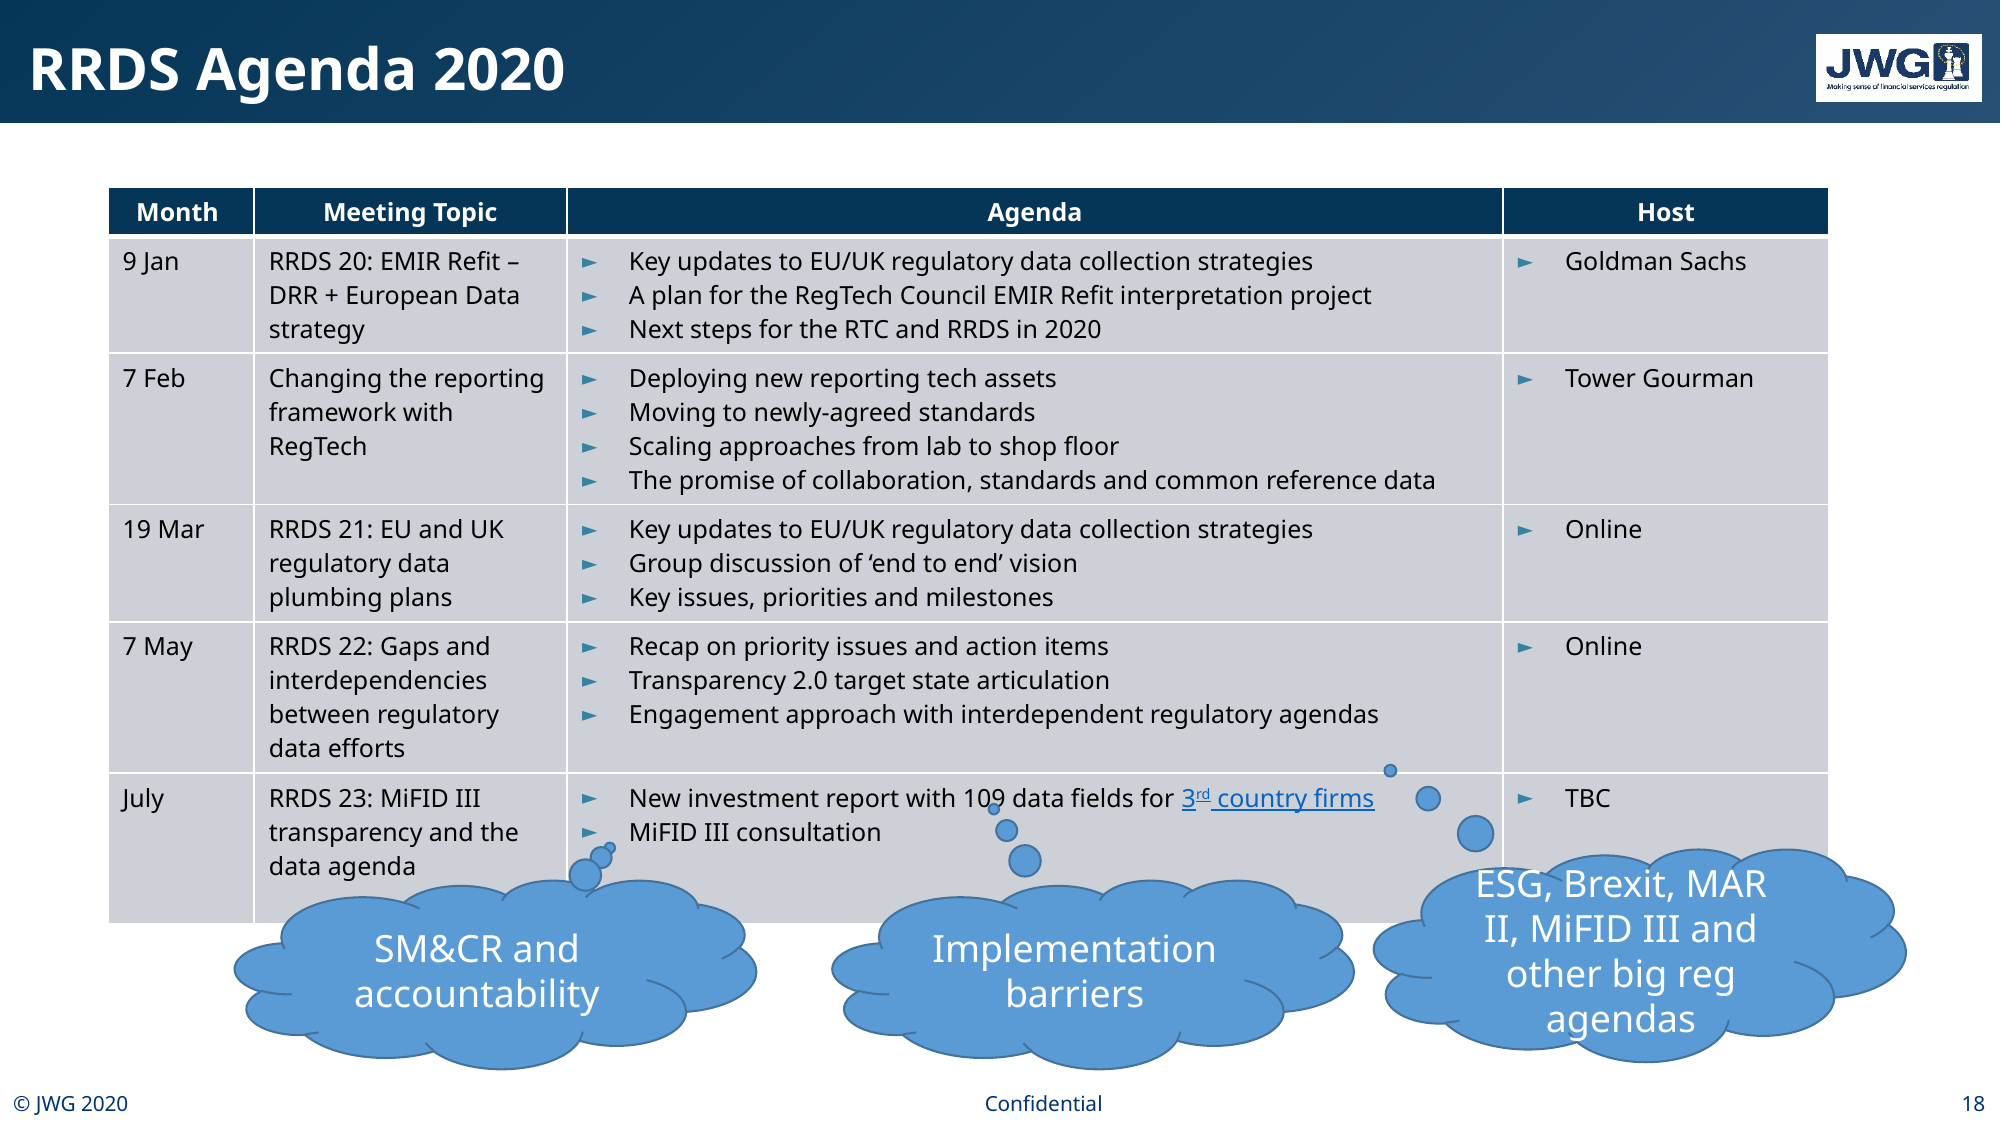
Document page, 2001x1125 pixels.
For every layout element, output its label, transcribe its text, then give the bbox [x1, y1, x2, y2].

table_cell July [109, 774, 253, 923]
text_box Implementation barriers [995, 819, 1019, 843]
table_cell Deploying new reporting tech assets Moving to newly-agreed standards Scaling approaches from lab to shop floor The promise of collaboration, standards and common reference data [568, 354, 1502, 504]
table_cell TBC [1504, 774, 1828, 872]
table_cell Tower Gourman [1504, 354, 1828, 504]
table_cell Key updates to EU/UK regulatory data collection strategies​ A plan for the RegTech Council EMIR Refit interpretation project​ Next steps for the RTC and RRDS in 2020​ [568, 239, 1502, 352]
text_box ESG, Brexit, MAR II, MiFID III and other big reg agendas [1456, 814, 1495, 853]
table_cell Changing the reporting framework with RegTech [255, 354, 566, 504]
table_cell New investment report with 109 data fields for 3rd country firms MiFID III consultation [568, 774, 1502, 923]
picture [1816, 34, 1982, 102]
list RRDS Agenda 2020 [13, 24, 1128, 99]
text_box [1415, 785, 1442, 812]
table_cell 7 May [109, 623, 253, 772]
table_header Month [109, 188, 253, 234]
table_header Host [1504, 188, 1828, 234]
table_cell Key updates to EU/UK regulatory data collection strategies Group discussion of ‘end to end’ vision Key issues, priorities and milestones [568, 505, 1502, 621]
table_cell 7 Feb [109, 354, 253, 504]
table_cell 9 Jan [109, 239, 253, 352]
table_cell Recap on priority issues and action items Transparency 2.0 target state articulation Engagement approach with interdependent regulatory agendas [568, 623, 1502, 772]
text_box SM&CR and accountability [233, 841, 758, 1071]
table_header Agenda [568, 188, 1502, 234]
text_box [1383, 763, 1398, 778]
table_cell RRDS 22: Gaps and interdependencies between regulatory data efforts [255, 623, 566, 772]
table_cell Online [1504, 623, 1828, 772]
text_box ESG, Brexit, MAR II, MiFID III and other big reg agendas [1372, 848, 1907, 1064]
table_header Meeting Topic [255, 188, 566, 234]
table_cell RRDS 21: EU and UK regulatory data plumbing plans [255, 505, 566, 621]
table_cell Goldman Sachs [1504, 239, 1828, 352]
table_cell 19 Mar [109, 505, 253, 621]
text_box Implementation barriers [1008, 844, 1042, 878]
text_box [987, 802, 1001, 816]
table_cell Online [1504, 505, 1828, 621]
table_cell RRDS 20: EMIR Refit – DRR + European Data strategy [255, 239, 566, 352]
table_cell RRDS 23: MiFID III transparency and the data agenda [255, 774, 566, 923]
text_box Implementation barriers [831, 879, 1356, 1071]
